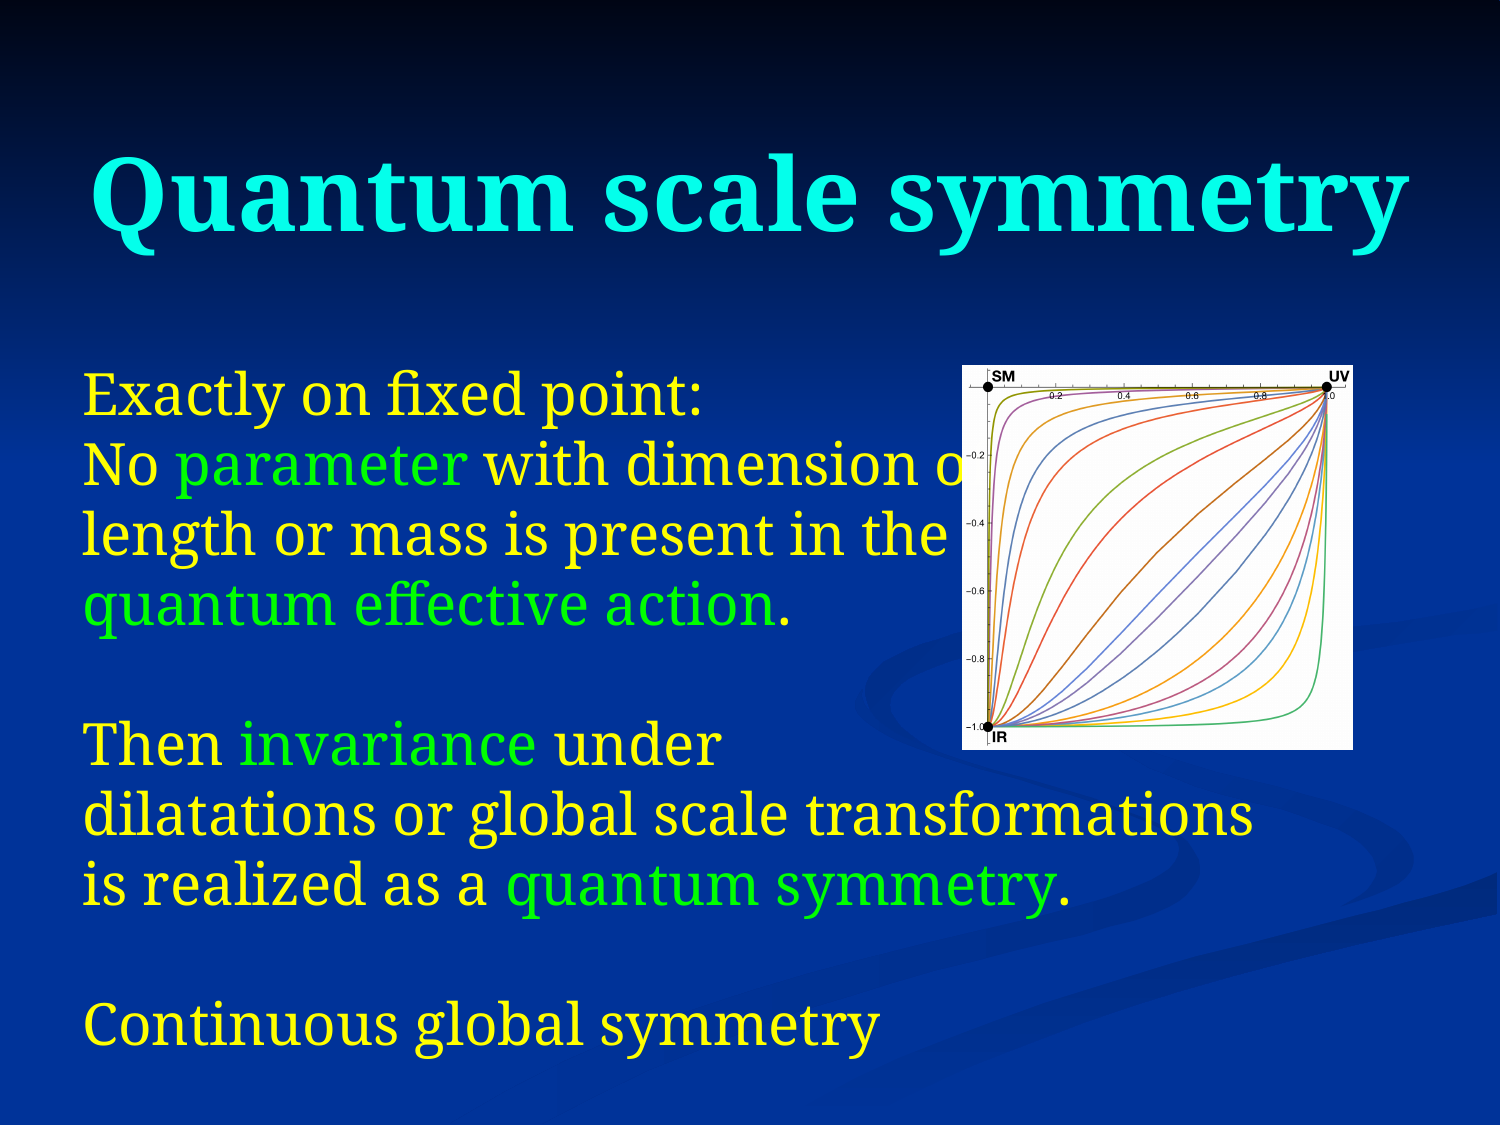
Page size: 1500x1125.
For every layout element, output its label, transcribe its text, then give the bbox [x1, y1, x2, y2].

title Quantum scale symmetry [74, 44, 1424, 339]
text_box Exactly on fixed point: No parameter with dimension of length or mass is present in the quantum effective action. Then invariance under dilatations or global scale transformations is realized as a quantum symmetry. Continuous global symmetry [75, 349, 1424, 1065]
picture [962, 364, 1353, 750]
